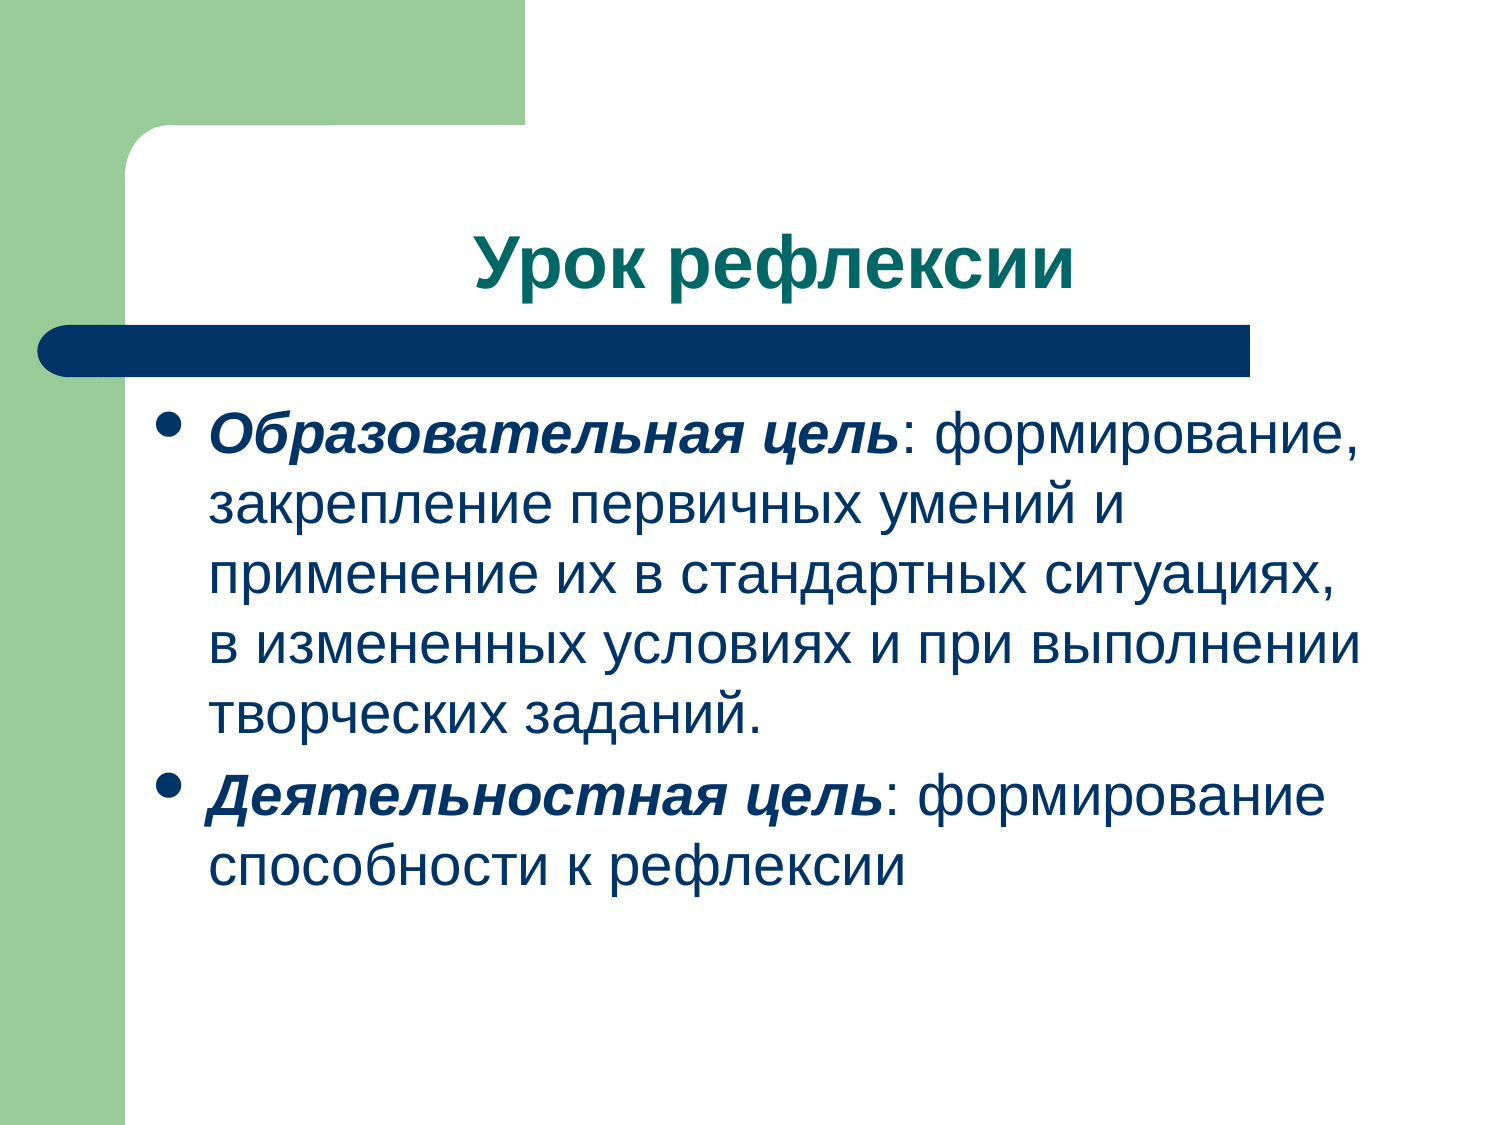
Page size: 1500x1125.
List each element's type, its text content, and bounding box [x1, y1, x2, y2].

title Урок рефлексии [125, 125, 1425, 313]
list Образовательная цель: формирование, закрепление первичных умений и применение их в стандартных ситуациях, в измененных условиях и при выполнении творческих заданий. Деятельностная цель: формирование способности к рефлексии [137, 387, 1400, 999]
